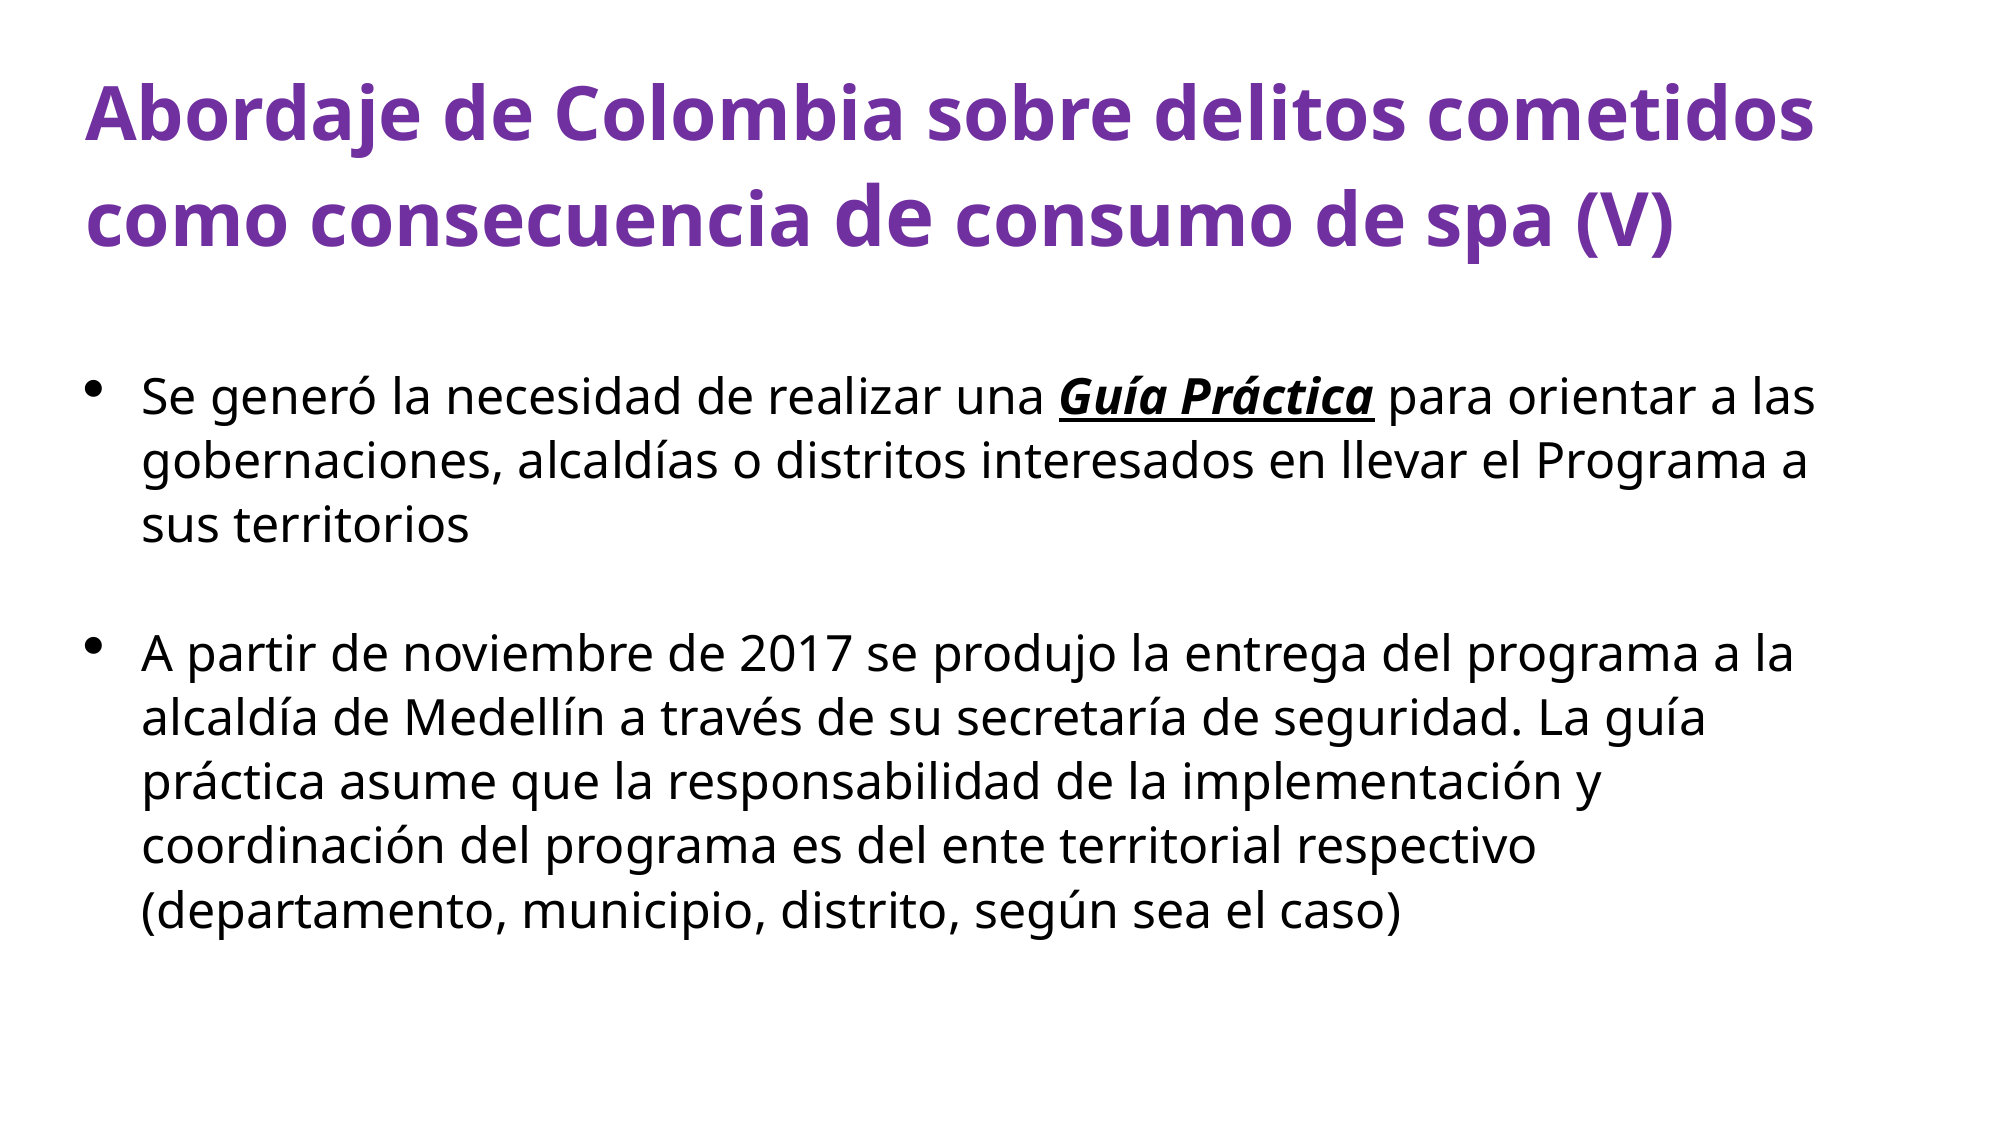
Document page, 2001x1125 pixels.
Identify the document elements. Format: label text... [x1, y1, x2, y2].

text_box Abordaje de Colombia sobre delitos cometidos como consecuencia de consumo de spa (V) Se generó la necesidad de realizar una Guía Práctica para orientar a las gobernaciones, alcaldías o distritos interesados en llevar el Programa a sus territorios A partir de noviembre de 2017 se produjo la entrega del programa a la alcaldía de Medellín a través de su secretaría de seguridad. La guía práctica asume que la responsabilidad de la implementación y coordinación del programa es del ente territorial respectivo (departamento, municipio, distrito, según sea el caso) [70, 52, 1857, 1010]
